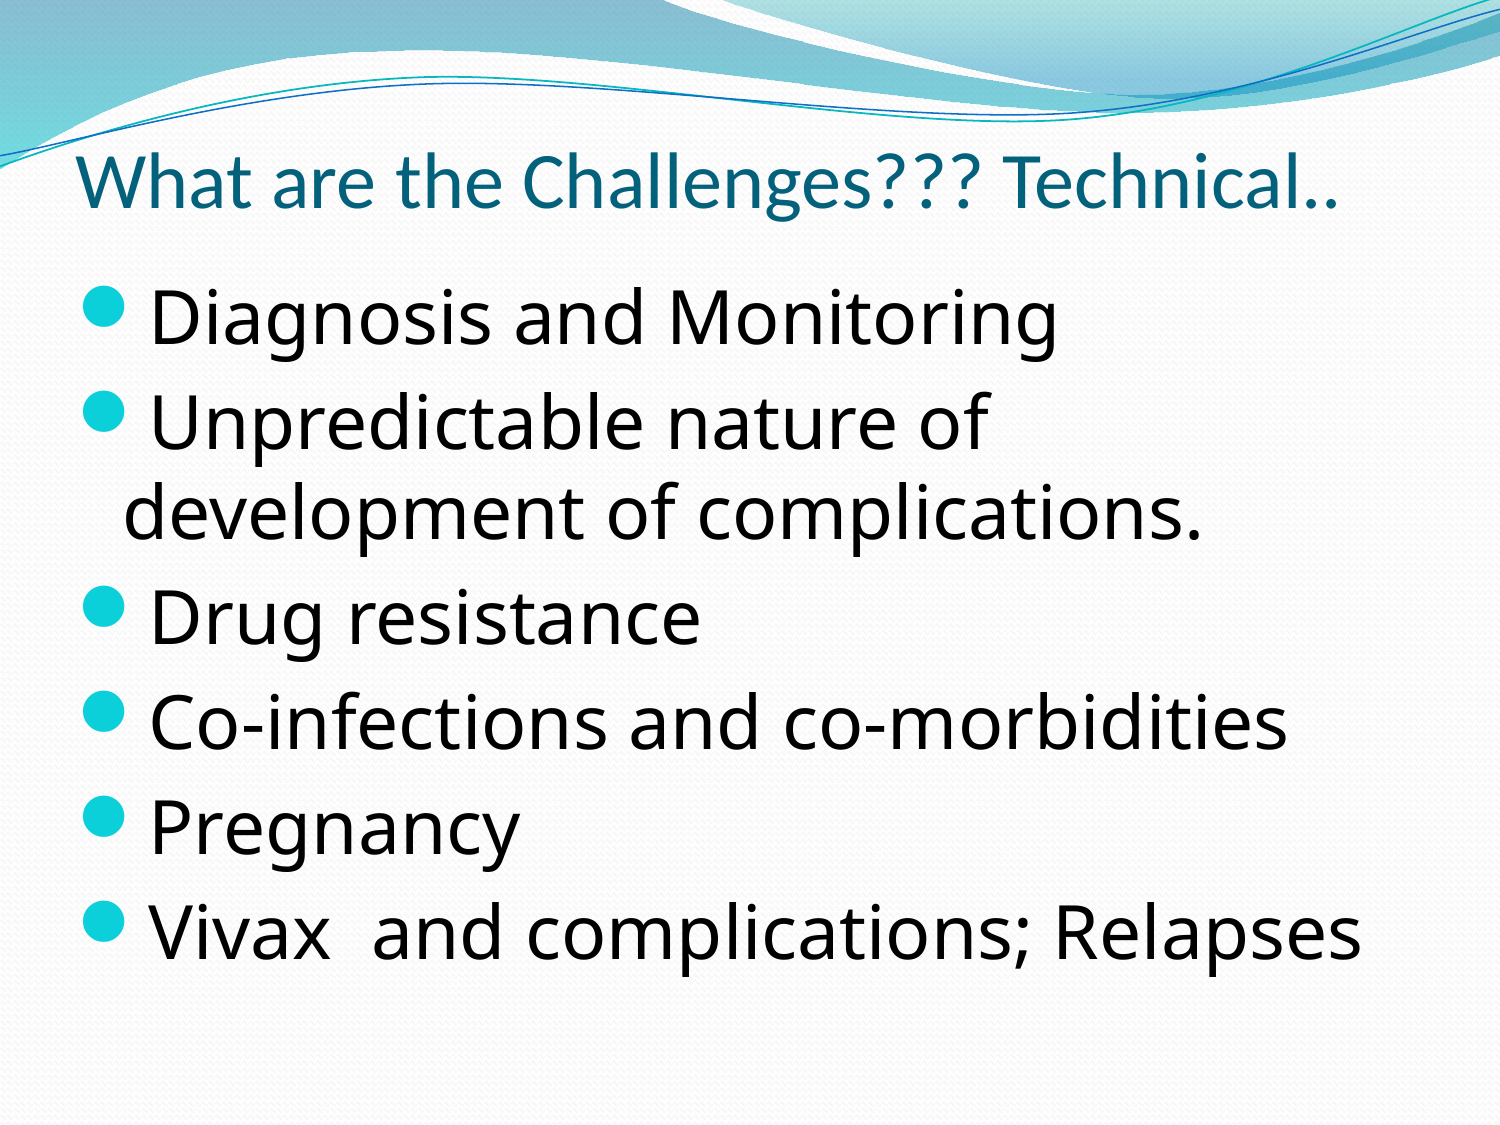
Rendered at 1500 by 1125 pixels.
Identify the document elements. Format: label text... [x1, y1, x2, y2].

title What are the Challenges??? Technical.. [75, 37, 1425, 225]
list Diagnosis and Monitoring Unpredictable nature of development of complications. Drug resistance Co-infections and co-morbidities Pregnancy Vivax and complications; Relapses [62, 262, 1475, 1063]
